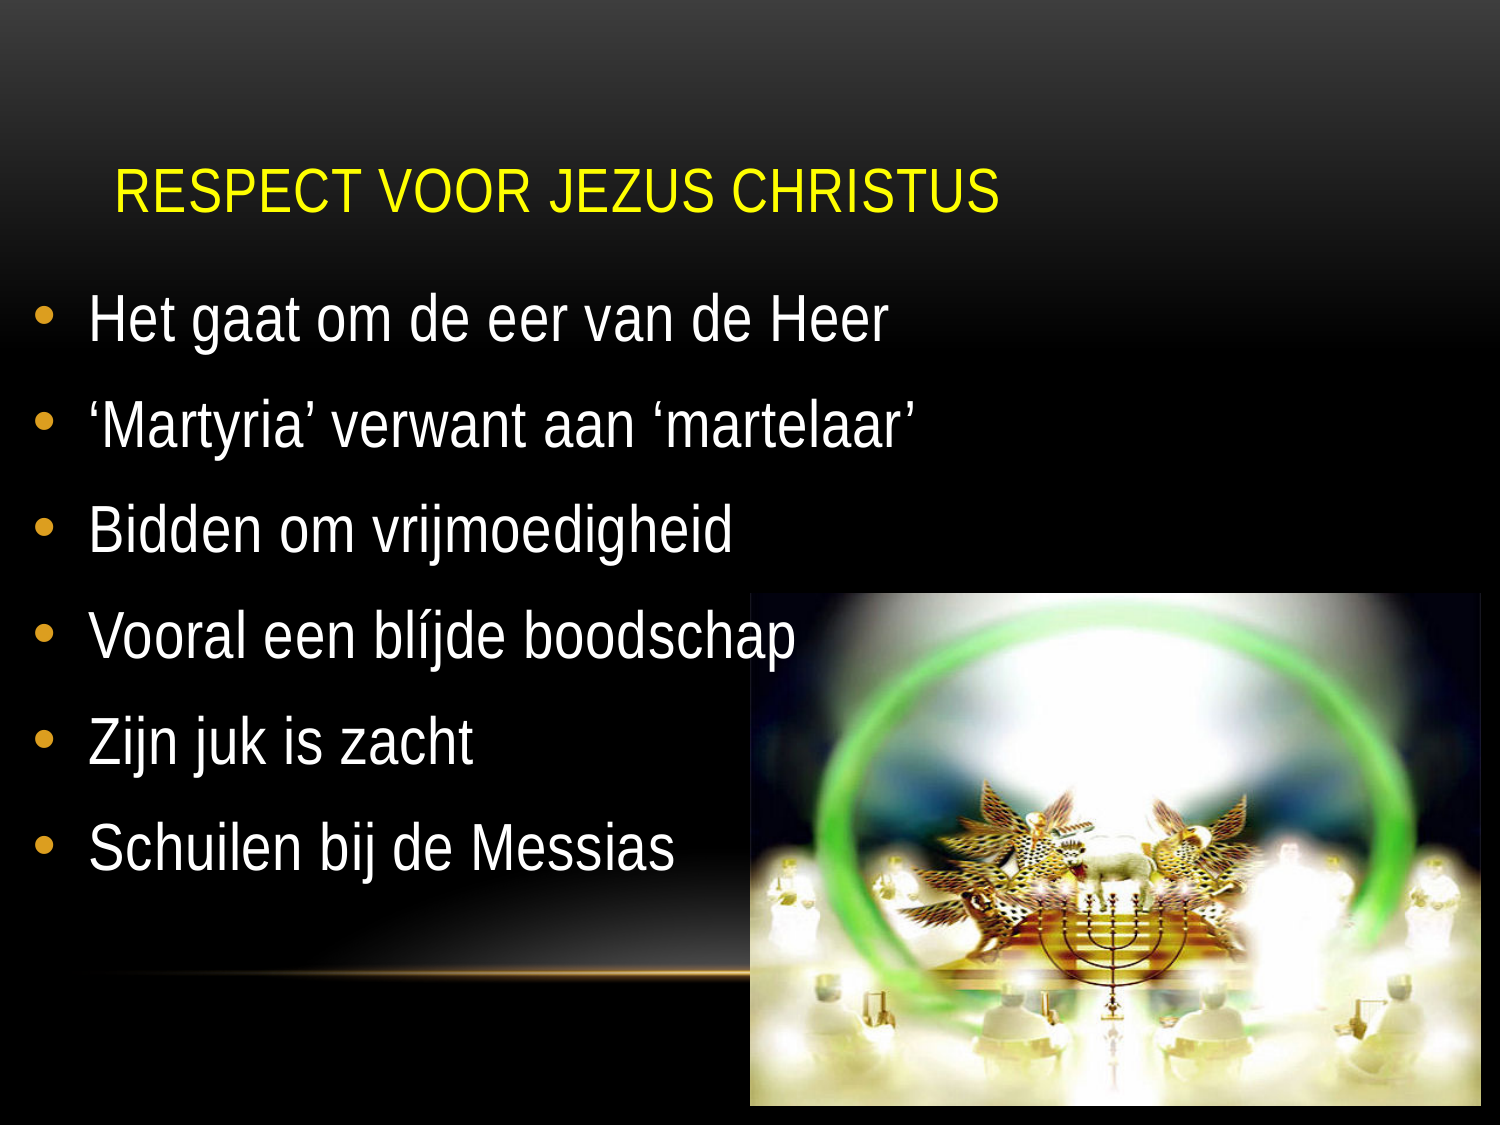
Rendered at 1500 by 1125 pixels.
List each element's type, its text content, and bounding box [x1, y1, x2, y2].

list Het gaat om de eer van de Heer ‘Martyria’ verwant aan ‘martelaar’ Bidden om vrijmoedigheid Vooral een blíjde boodschap Zijn juk is zacht Schuilen bij de Messias [17, 267, 1199, 943]
picture [0, 0, 1500, 1125]
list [749, 593, 1481, 1107]
title Respect voor jezus christuS [99, 45, 1400, 233]
